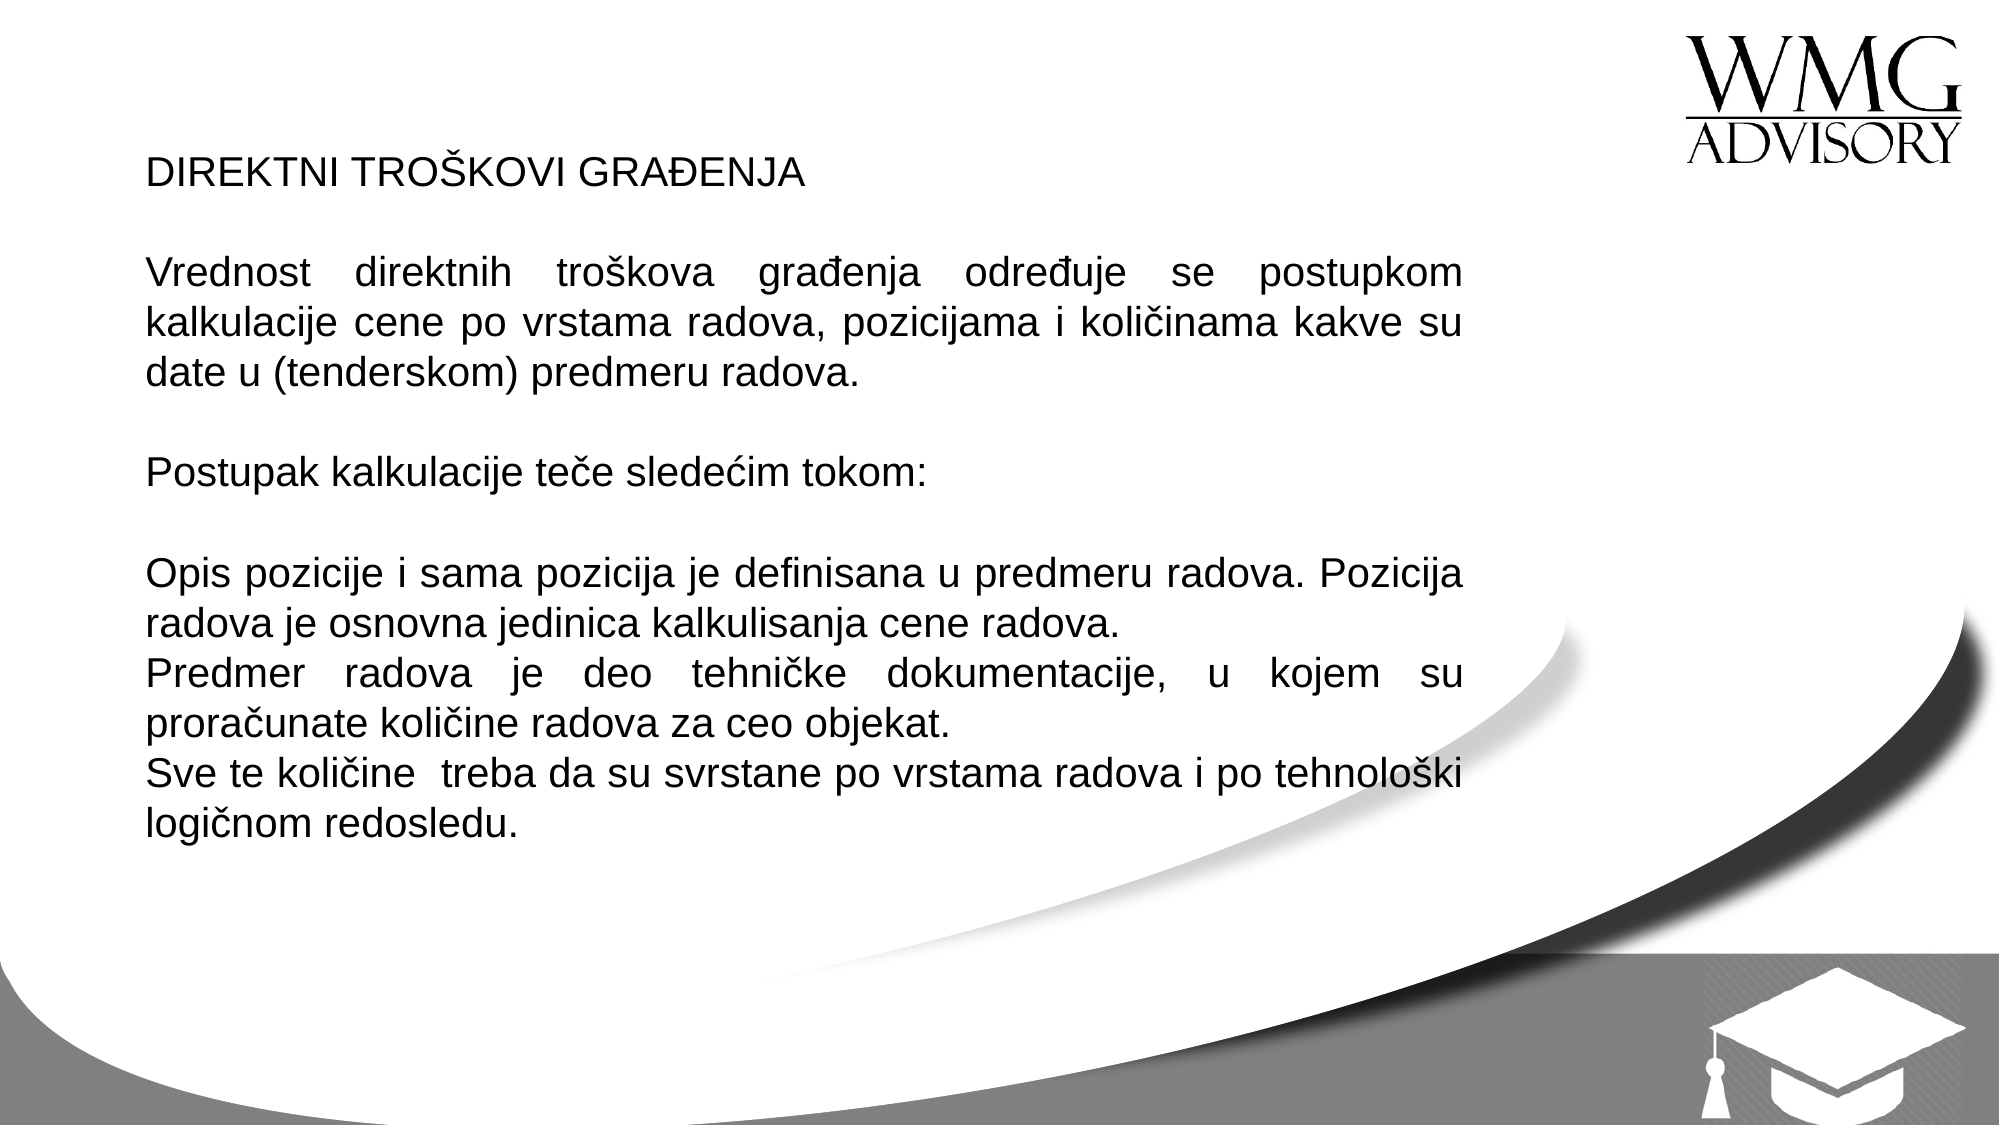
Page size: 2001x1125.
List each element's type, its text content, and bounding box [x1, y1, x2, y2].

text_box DIREKTNI TROŠKOVI GRAĐENJA Vrednost direktnih troškova građenja određuje se postupkom kalkulacije cene po vrstama radova, pozicijama i količinama kakve su date u (tenderskom) predmeru radova. Postupak kalkulacije teče sledećim tokom: Opis pozicije i sama pozicija je definisana u predmeru radova. Pozicija radova je osnovna jedinica kalkulisanja cene radova. Predmer radova je deo tehničke dokumentacije, u kojem su proračunate količine radova za ceo objekat. Sve te količine treba da su svrstane po vrstama radova i po tehnološki logičnom redosledu. [130, 137, 1479, 1003]
picture [1681, 36, 1966, 166]
list [113, 92, 1826, 1043]
